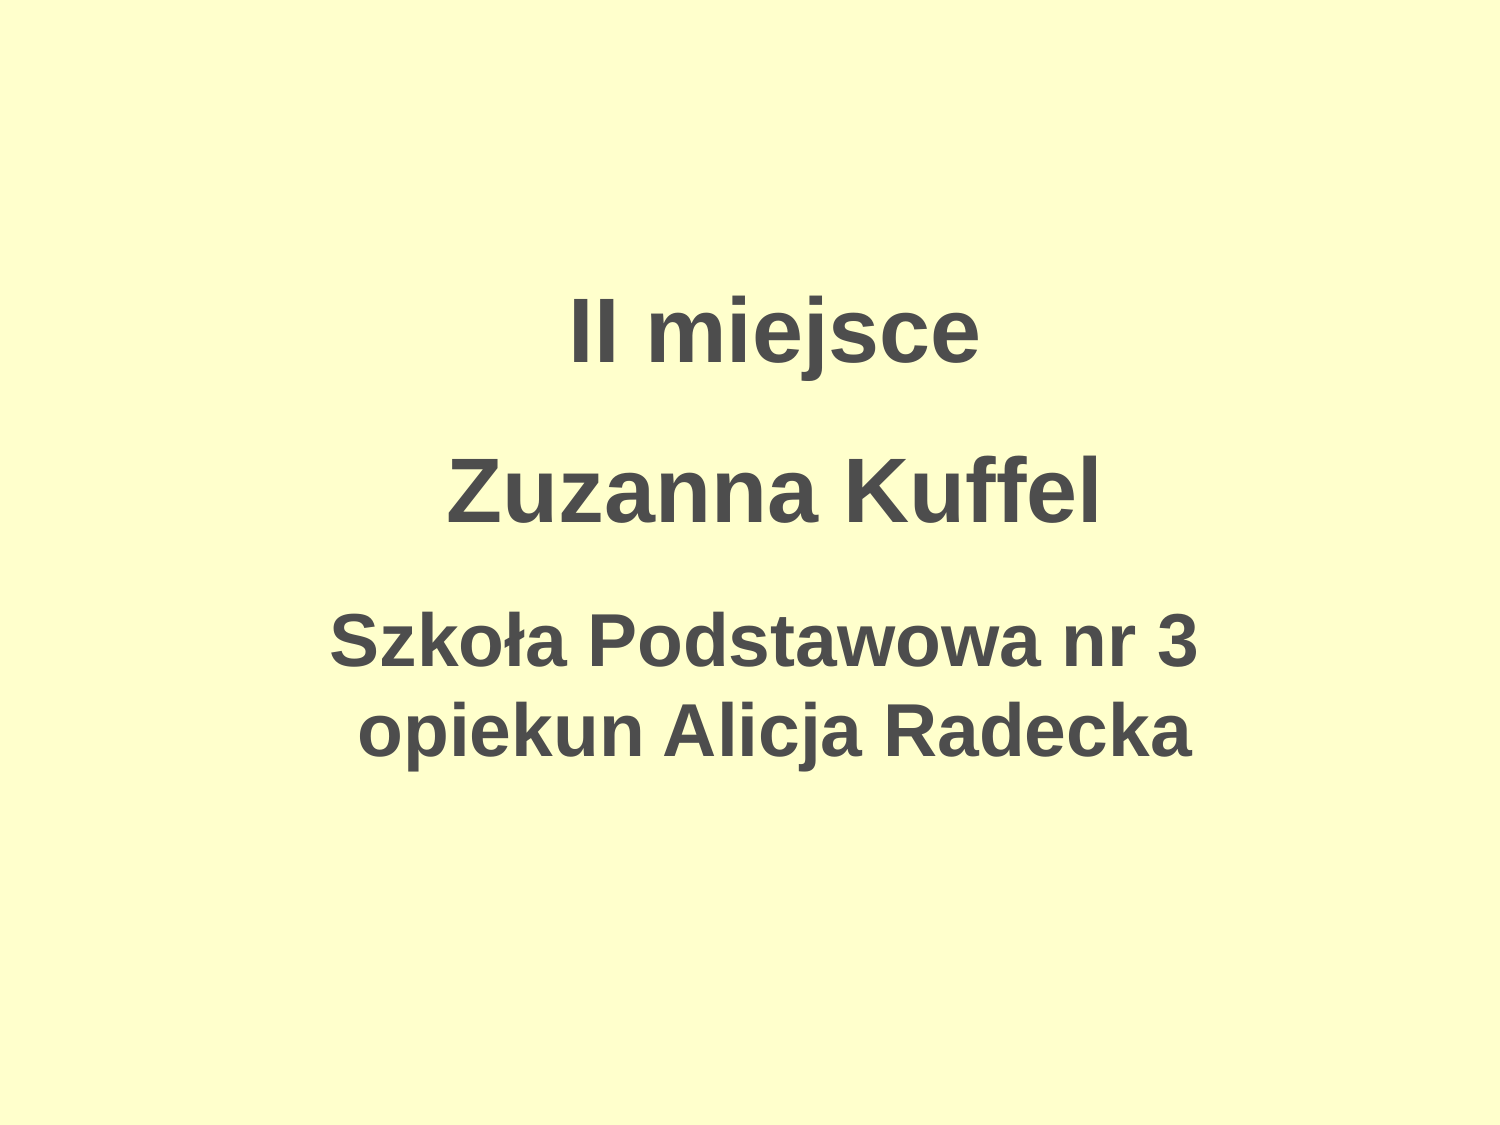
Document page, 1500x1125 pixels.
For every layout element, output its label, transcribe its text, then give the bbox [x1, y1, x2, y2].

title II miejsce Zuzanna Kuffel Szkoła Podstawowa nr 3 opiekun Alicja Radecka [100, 136, 1451, 906]
